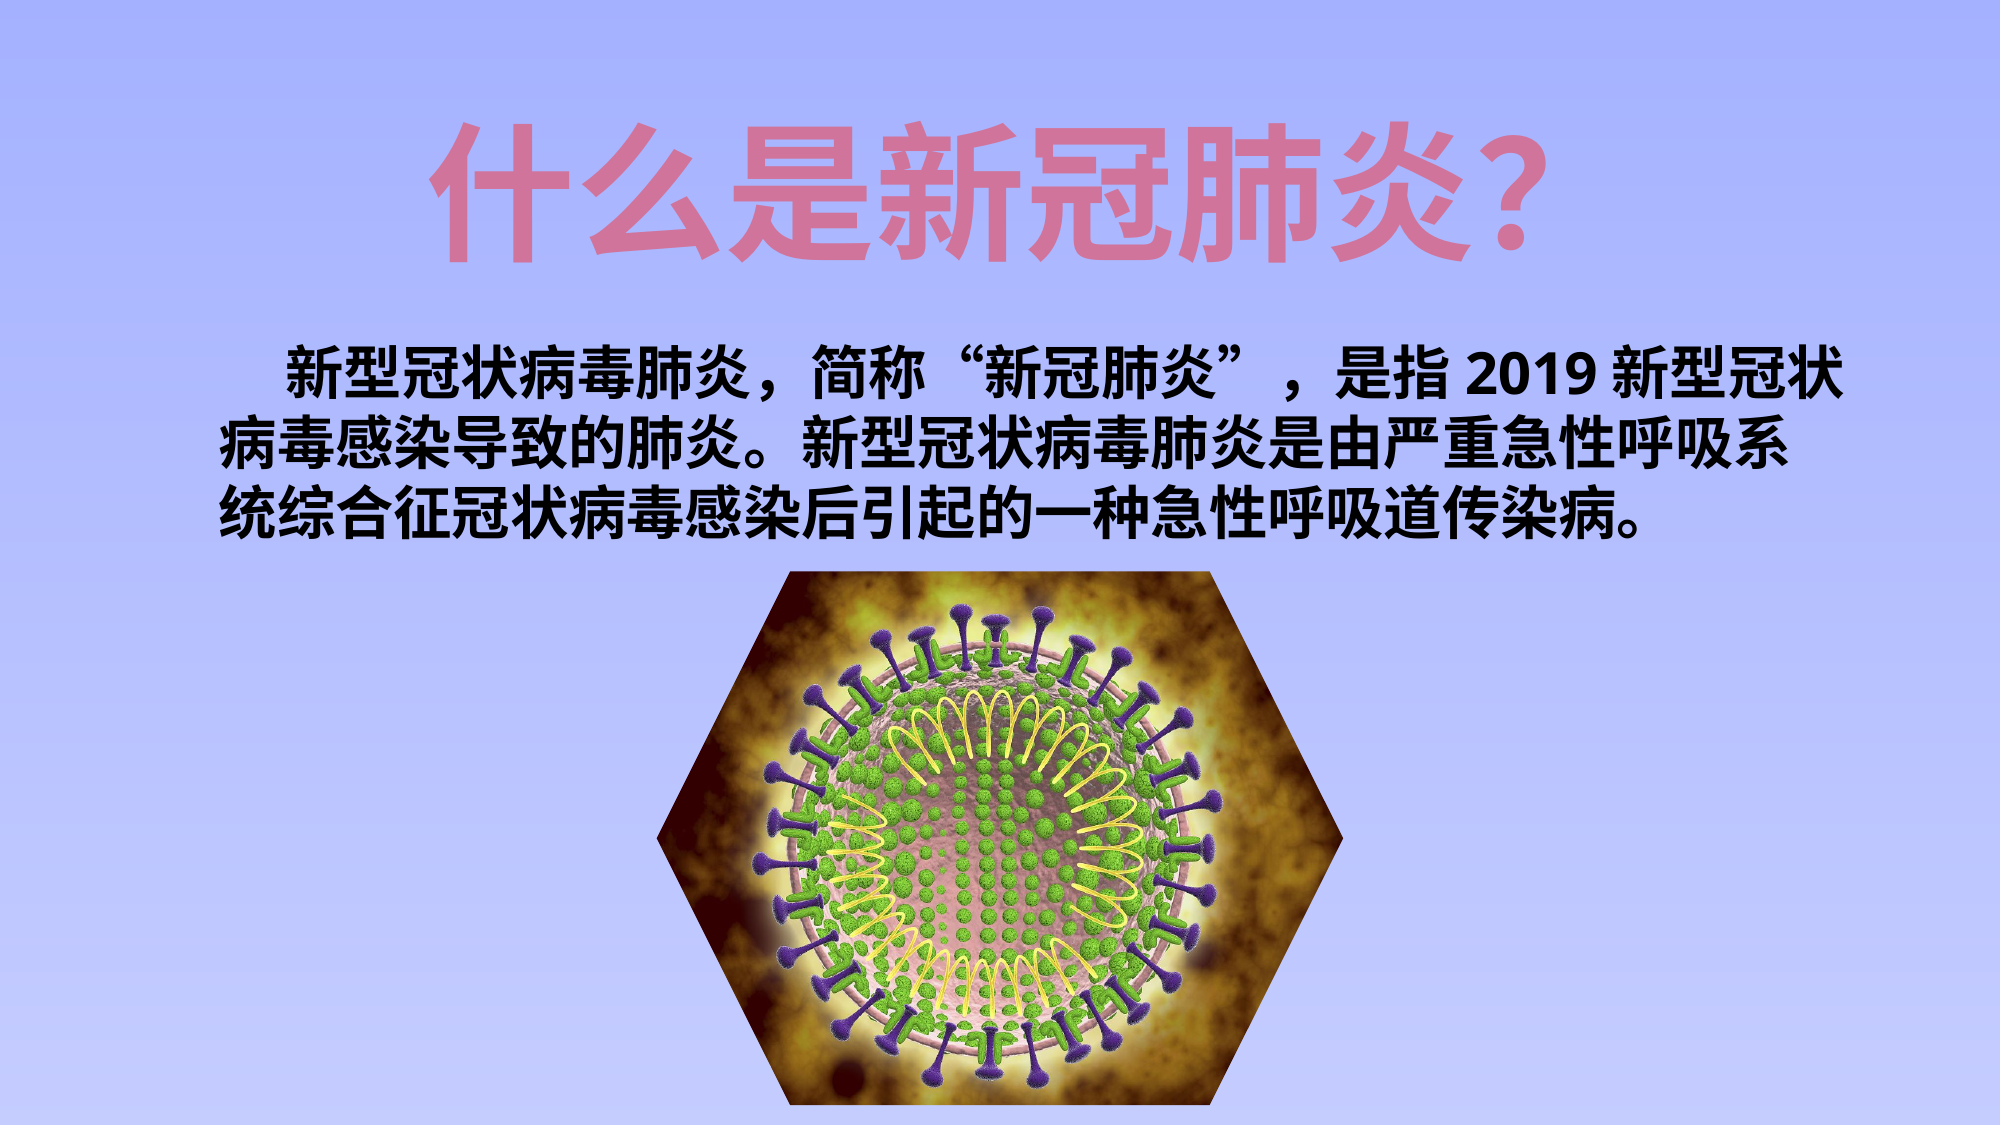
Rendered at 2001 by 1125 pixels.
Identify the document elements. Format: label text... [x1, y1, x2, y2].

text_box 新型冠状病毒肺炎，简称“新冠肺炎”，是指2019新型冠状病毒感染导致的肺炎。新型冠状病毒肺炎是由严重急性呼吸系统综合征冠状病毒感染后引起的一种急性呼吸道传染病。 [204, 328, 1864, 554]
picture [656, 571, 1344, 1106]
text_box 什么是新冠肺炎？ [410, 92, 1641, 288]
